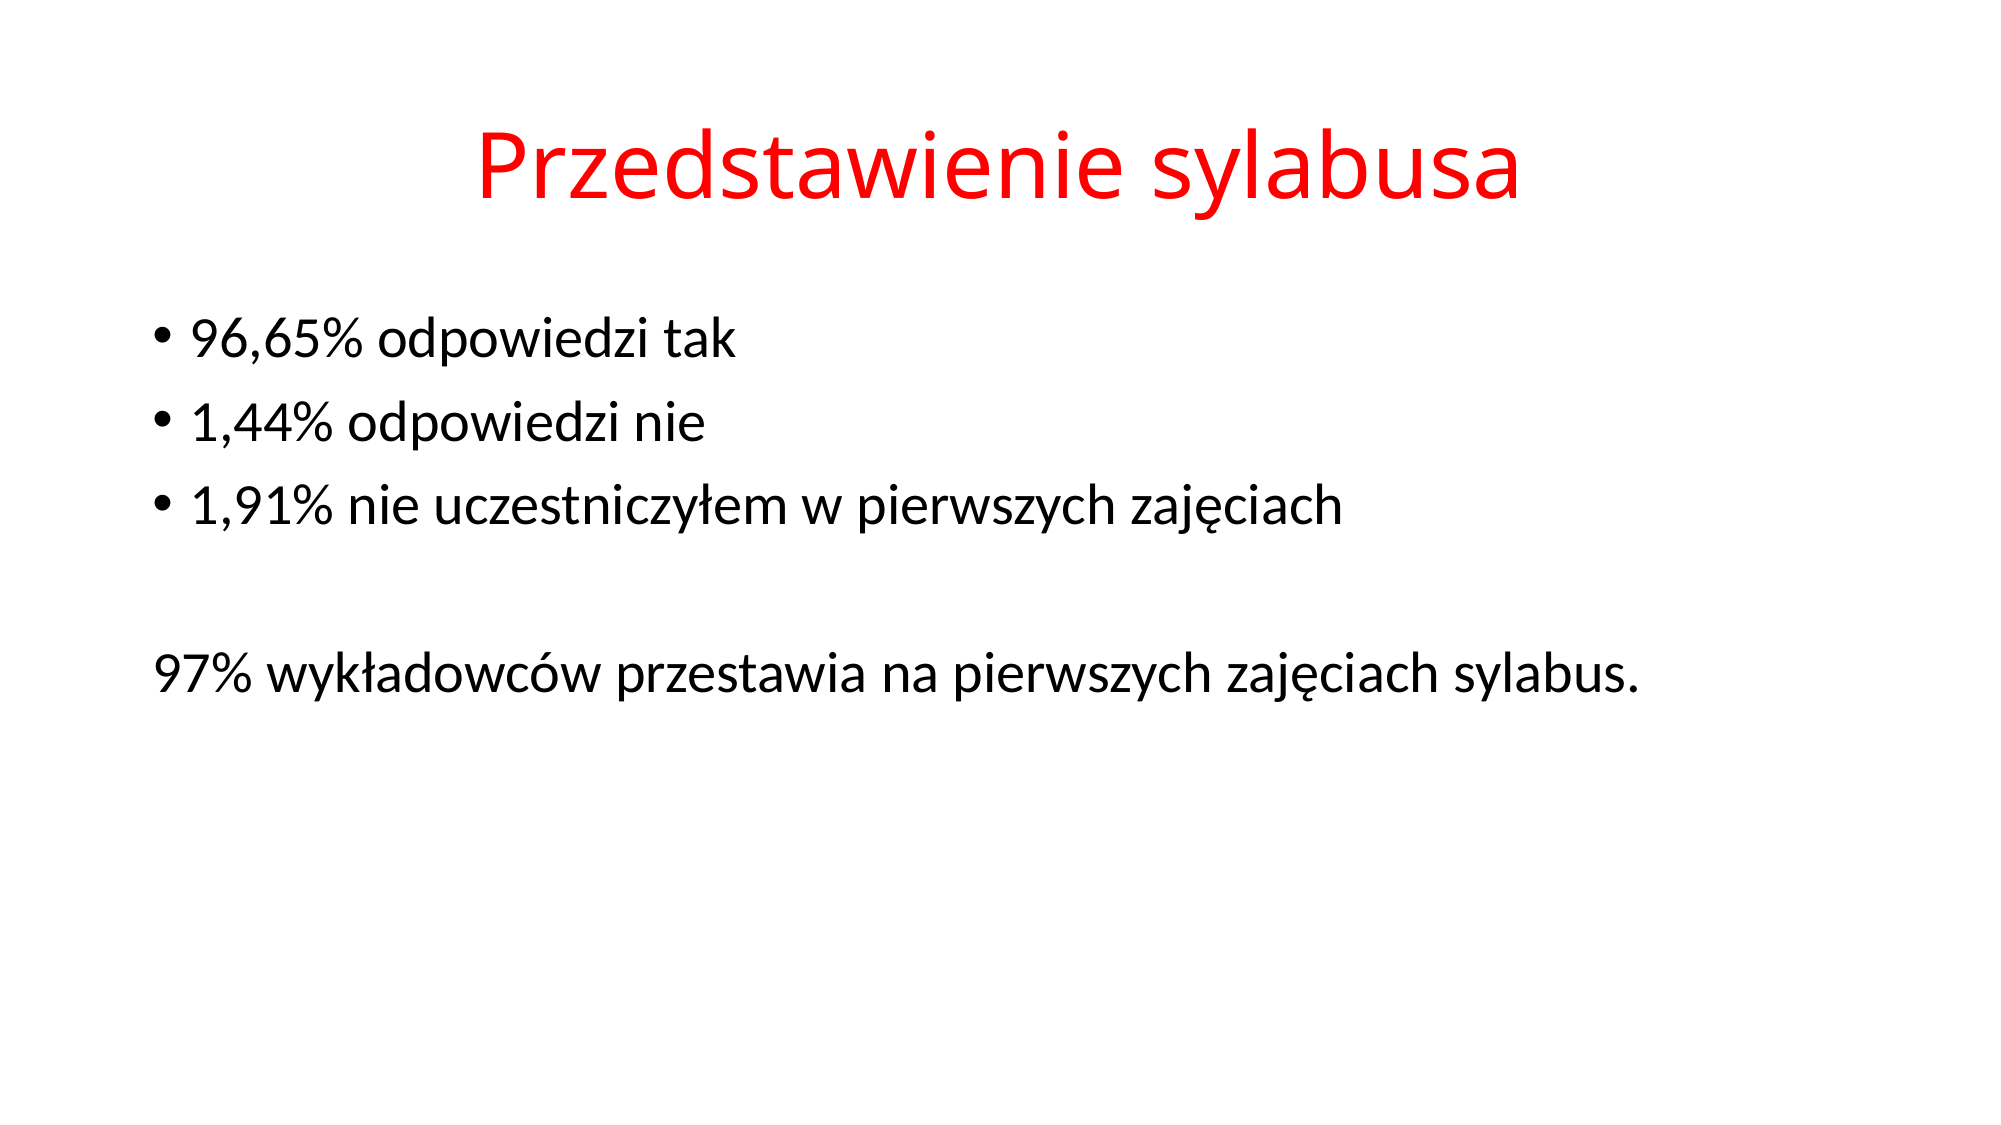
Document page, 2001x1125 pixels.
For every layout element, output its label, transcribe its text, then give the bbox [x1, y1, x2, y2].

title Przedstawienie sylabusa [137, 59, 1863, 278]
list 96,65% odpowiedzi tak 1,44% odpowiedzi nie 1,91% nie uczestniczyłem w pierwszych zajęciach 97% wykładowców przestawia na pierwszych zajęciach sylabus. [137, 299, 1863, 1014]
